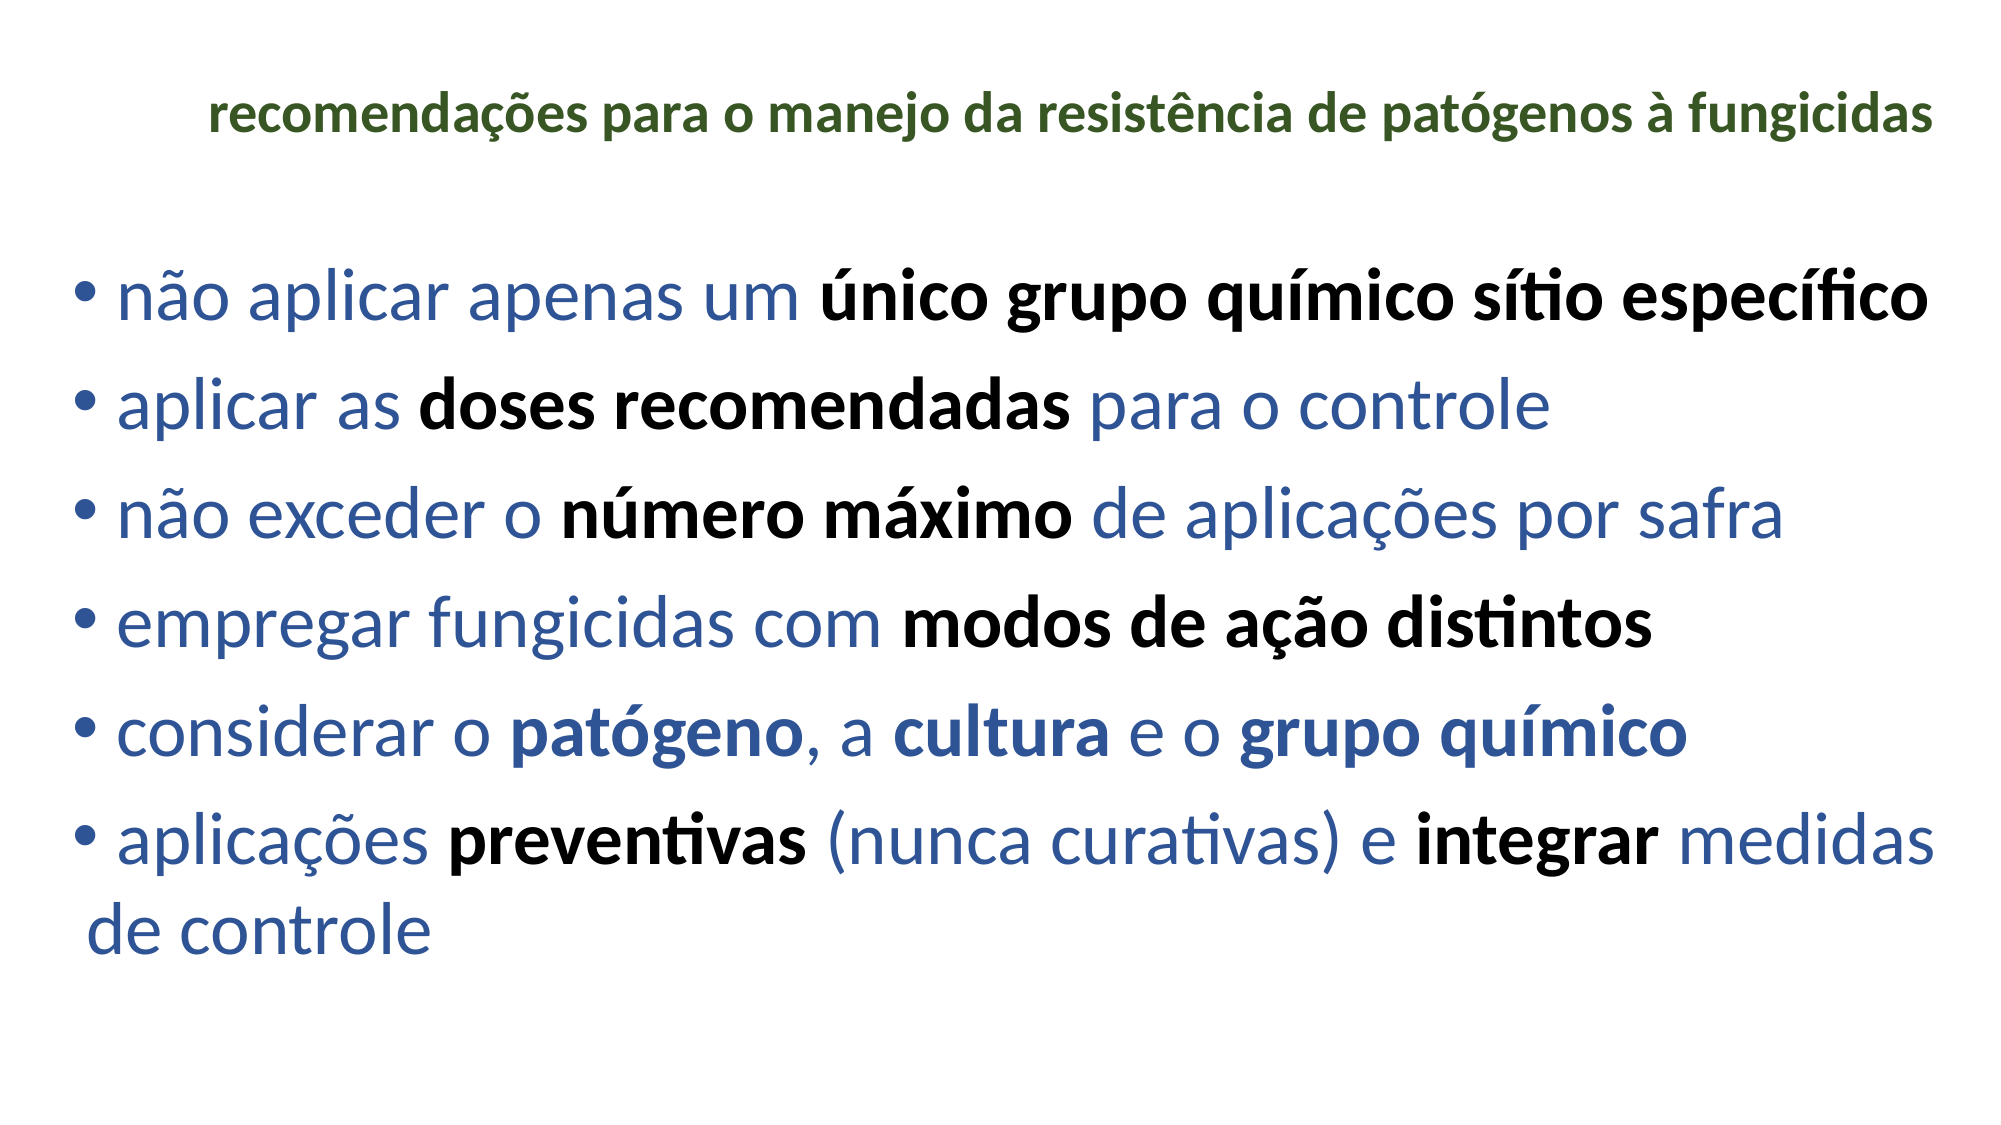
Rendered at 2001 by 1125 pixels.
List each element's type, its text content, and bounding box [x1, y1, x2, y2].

text_box não aplicar apenas um único grupo químico sítio específico aplicar as doses recomendadas para o controle não exceder o número máximo de aplicações por safra empregar fungicidas com modos de ação distintos considerar o patógeno, a cultura e o grupo químico aplicações preventivas (nunca curativas) e integrar medidas de controle [57, 238, 1985, 978]
text_box recomendações para o manejo da resistência de patógenos à fungicidas [172, 67, 1949, 152]
